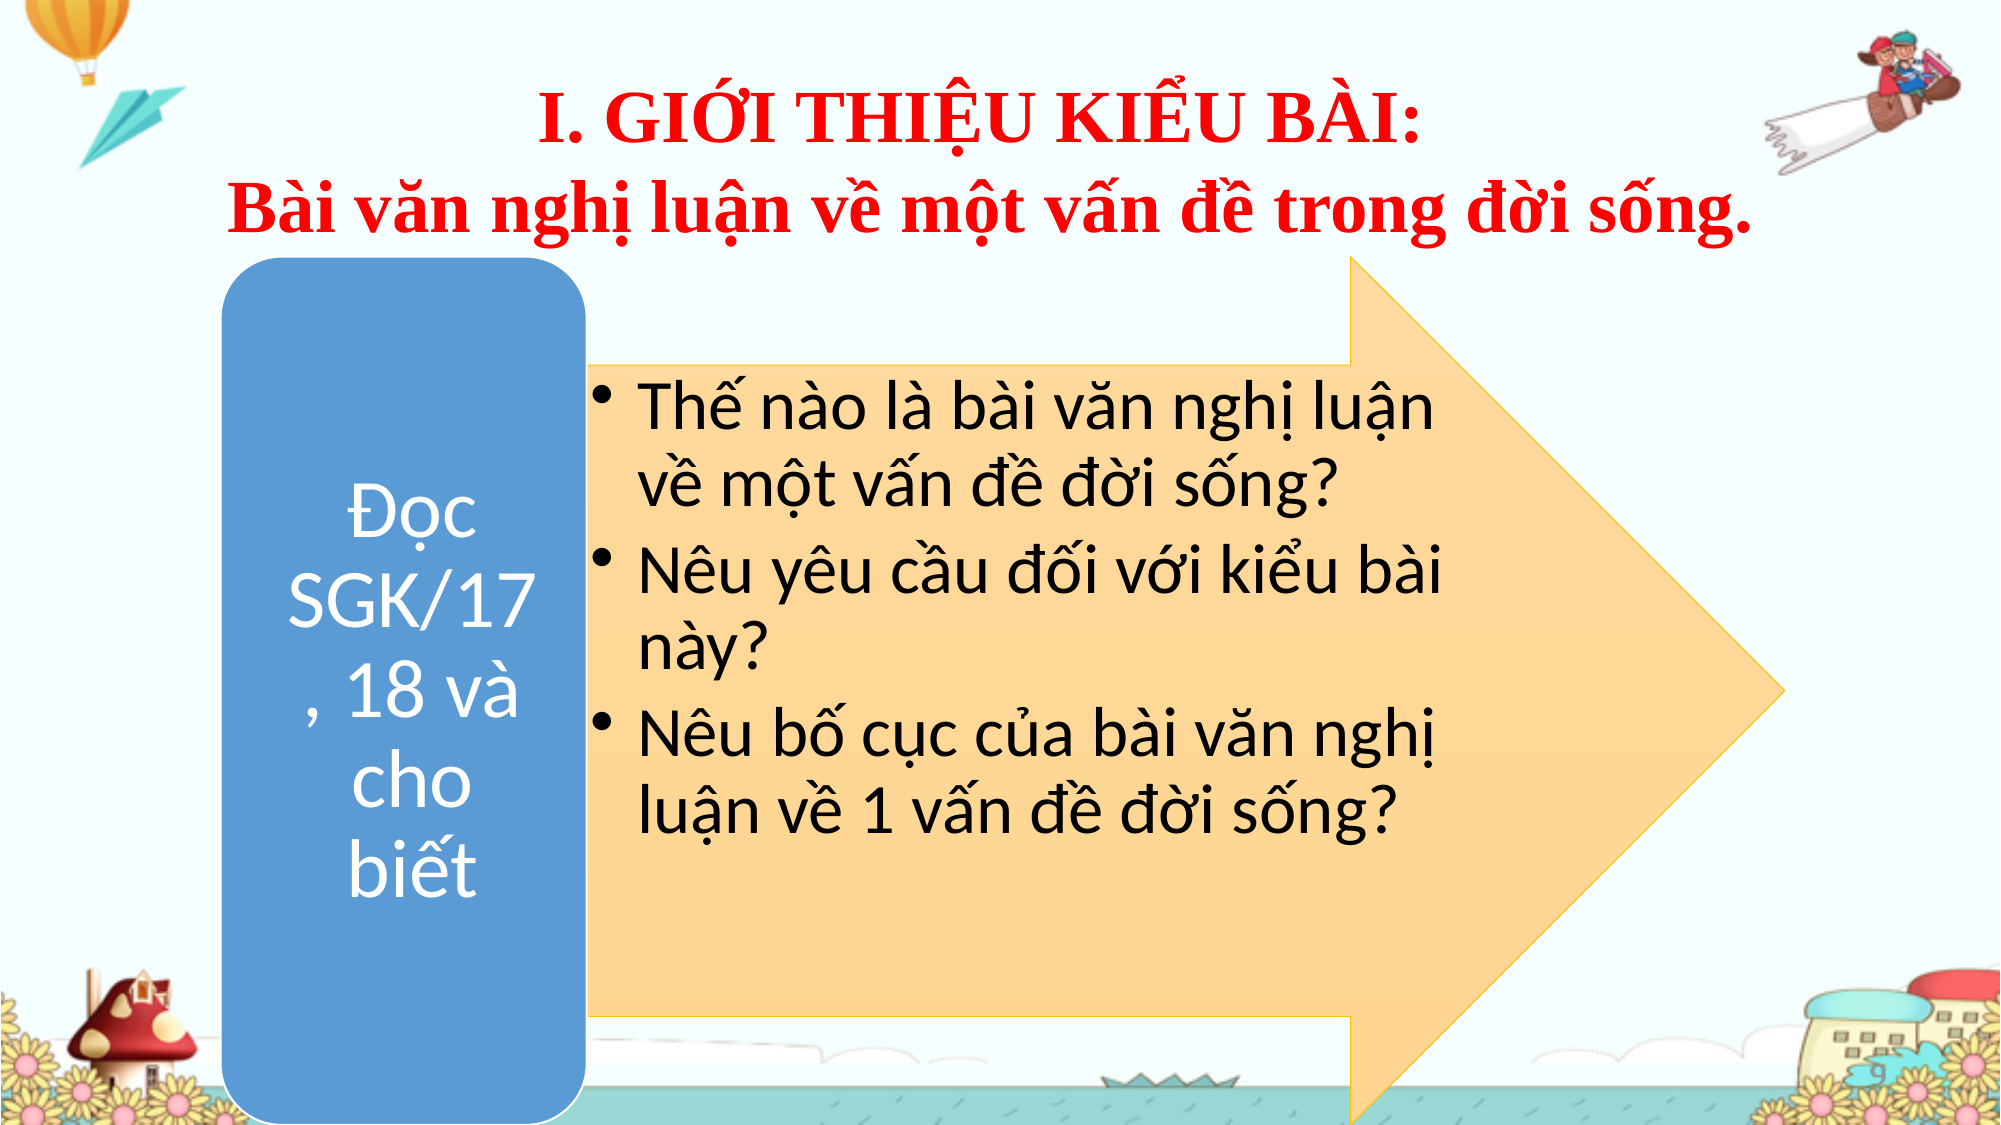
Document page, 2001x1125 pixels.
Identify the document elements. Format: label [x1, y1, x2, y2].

picture [1, 0, 2000, 1125]
text_box [4, 256, 2000, 1125]
